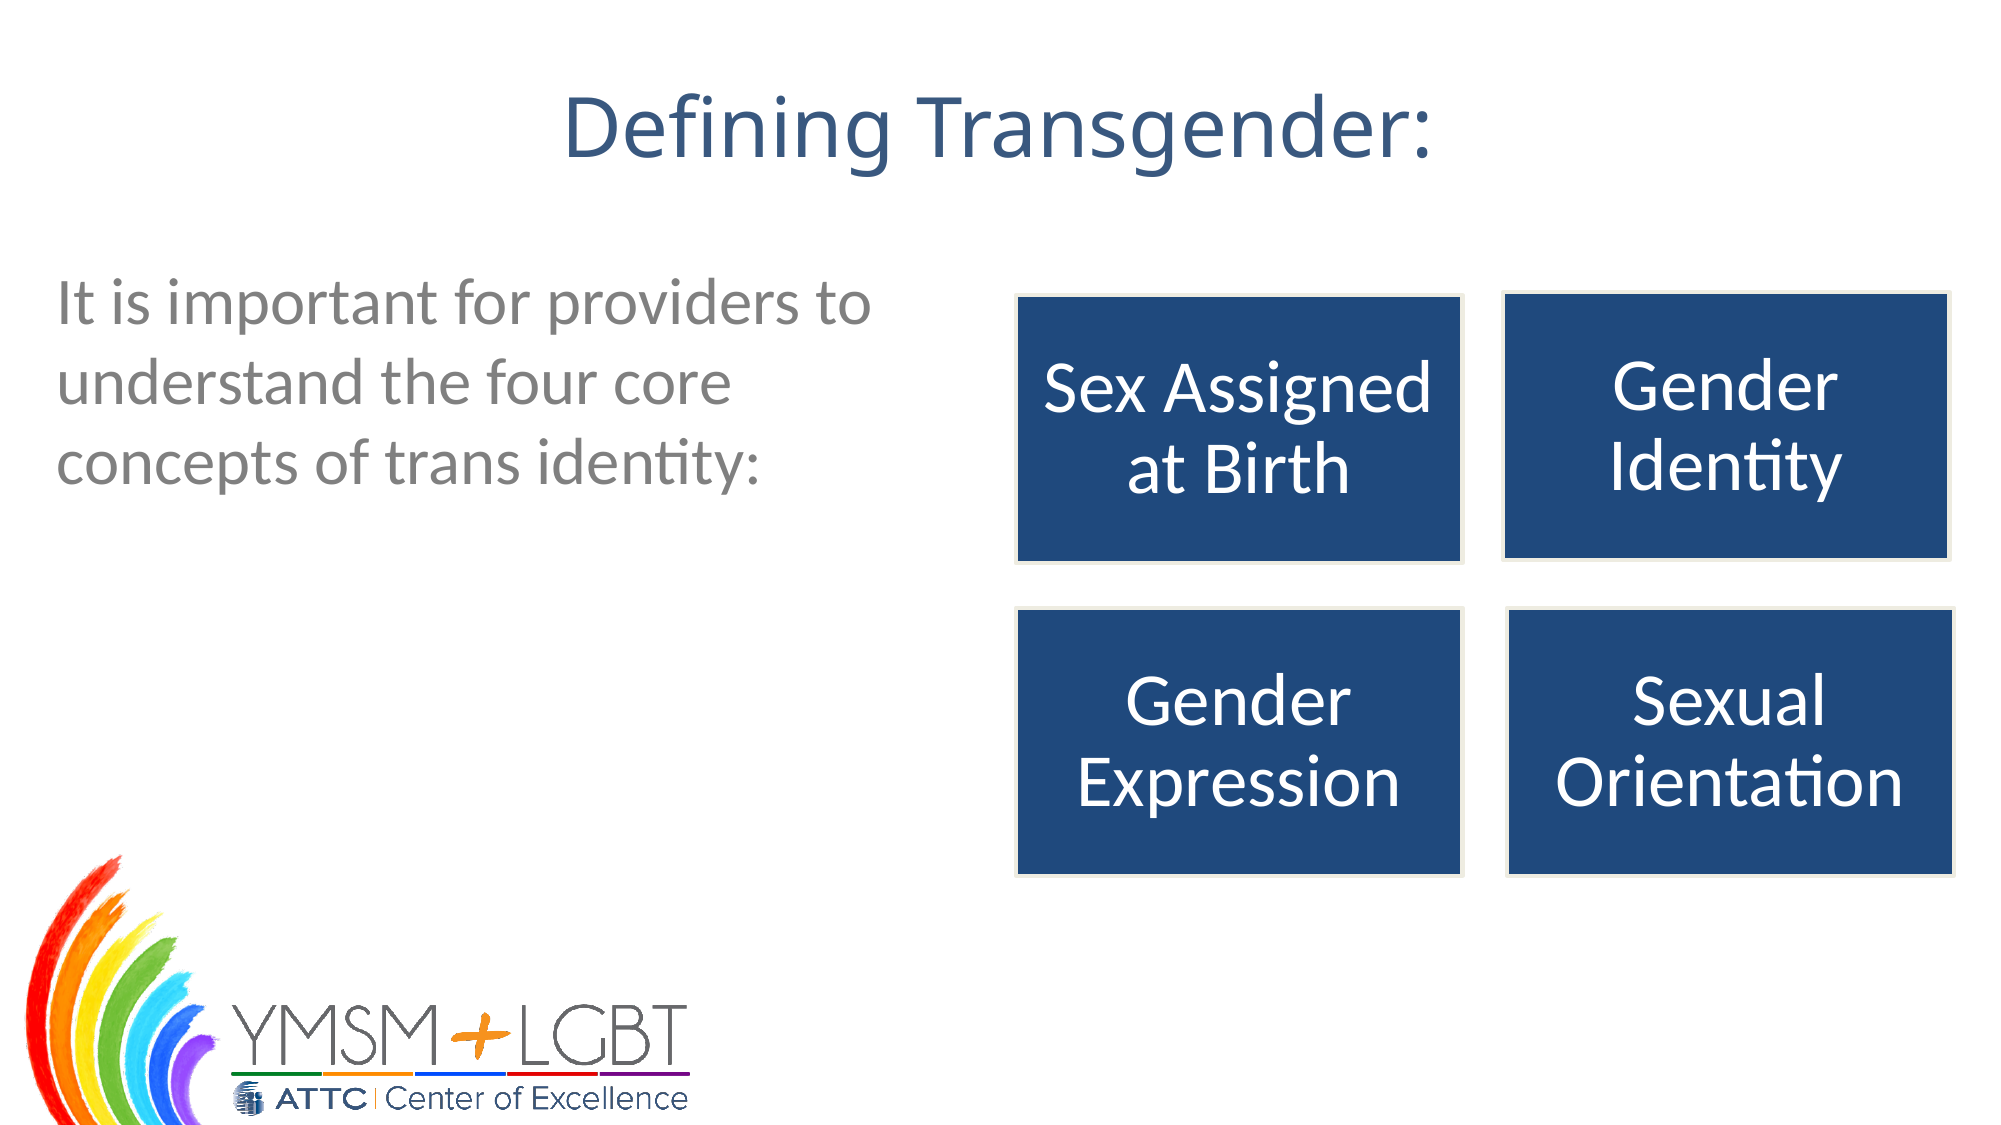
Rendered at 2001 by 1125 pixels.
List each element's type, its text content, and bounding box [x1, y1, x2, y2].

picture [18, 848, 697, 1125]
title Defining Transgender: [41, 25, 1954, 223]
list It is important for providers to understand the four core concepts of trans identity: [41, 249, 980, 921]
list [1015, 249, 1955, 921]
